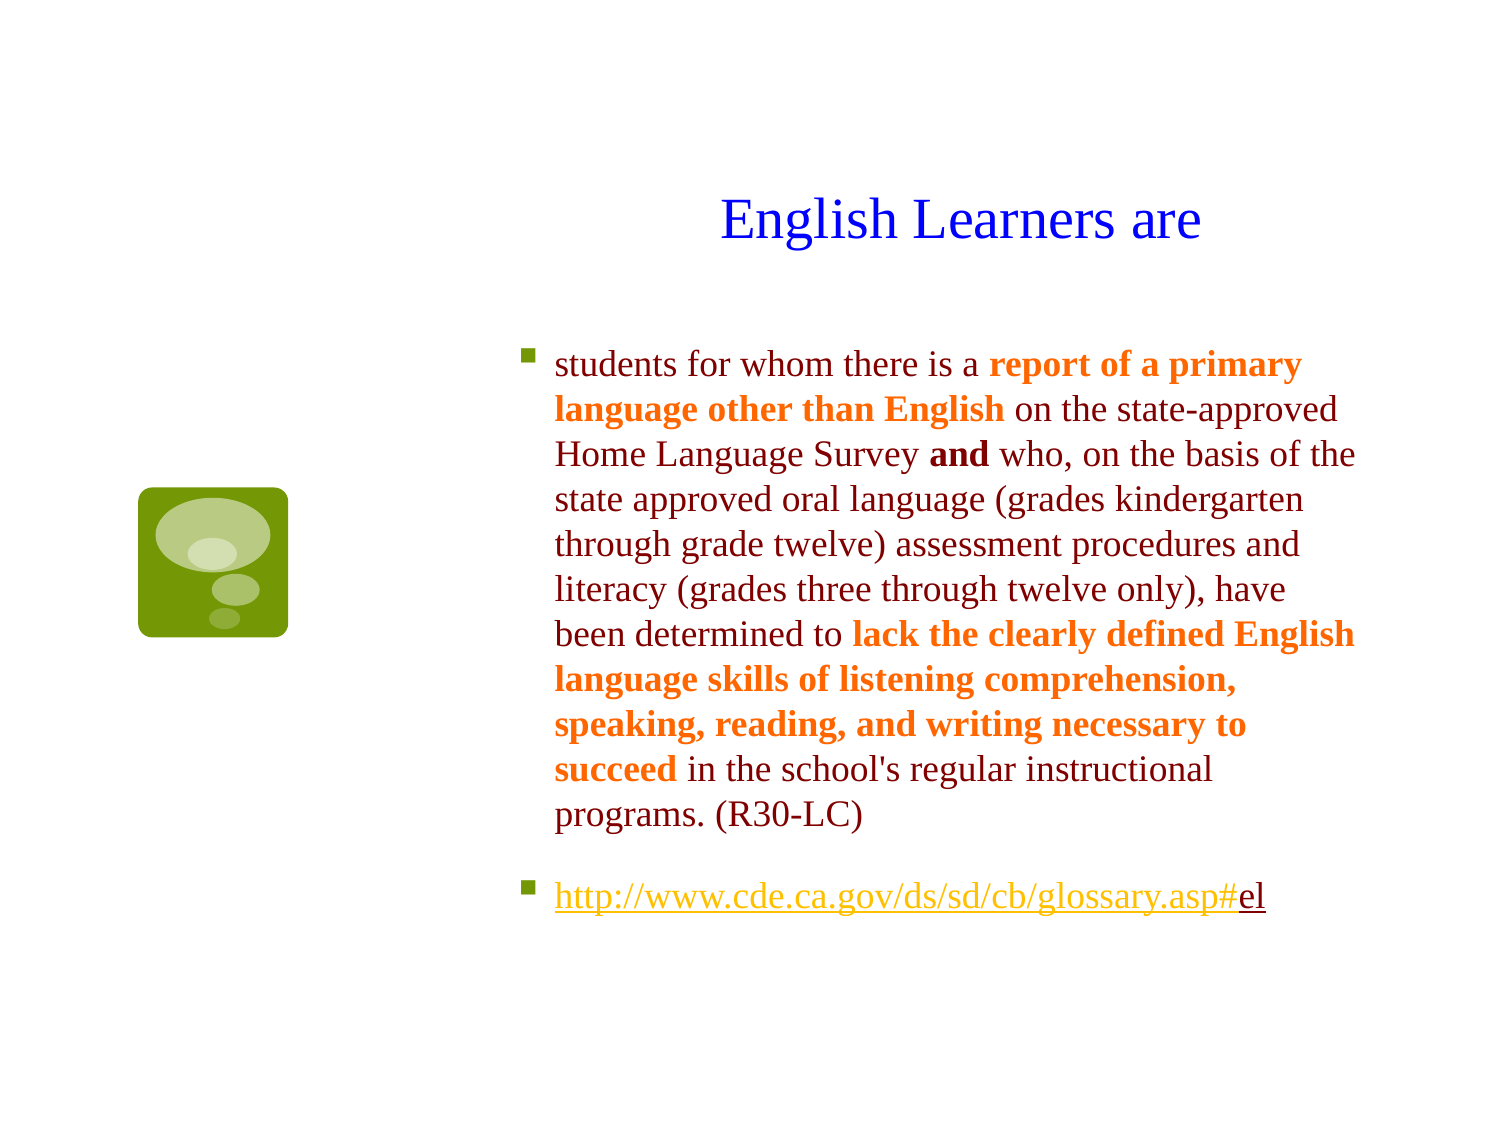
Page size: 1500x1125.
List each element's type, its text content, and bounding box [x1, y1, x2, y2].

list students for whom there is a report of a primary language other than English on the state-approved Home Language Survey and who, on the basis of the state approved oral language (grades kindergarten through grade twelve) assessment procedures and literacy (grades three through twelve only), have been determined to lack the clearly defined English language skills of listening comprehension, speaking, reading, and writing necessary to succeed in the school's regular instructional programs. (R30-LC) http://www.cde.ca.gov/ds/sd/cb/glossary.asp#el [502, 331, 1374, 1005]
title English Learners are [562, 112, 1375, 258]
